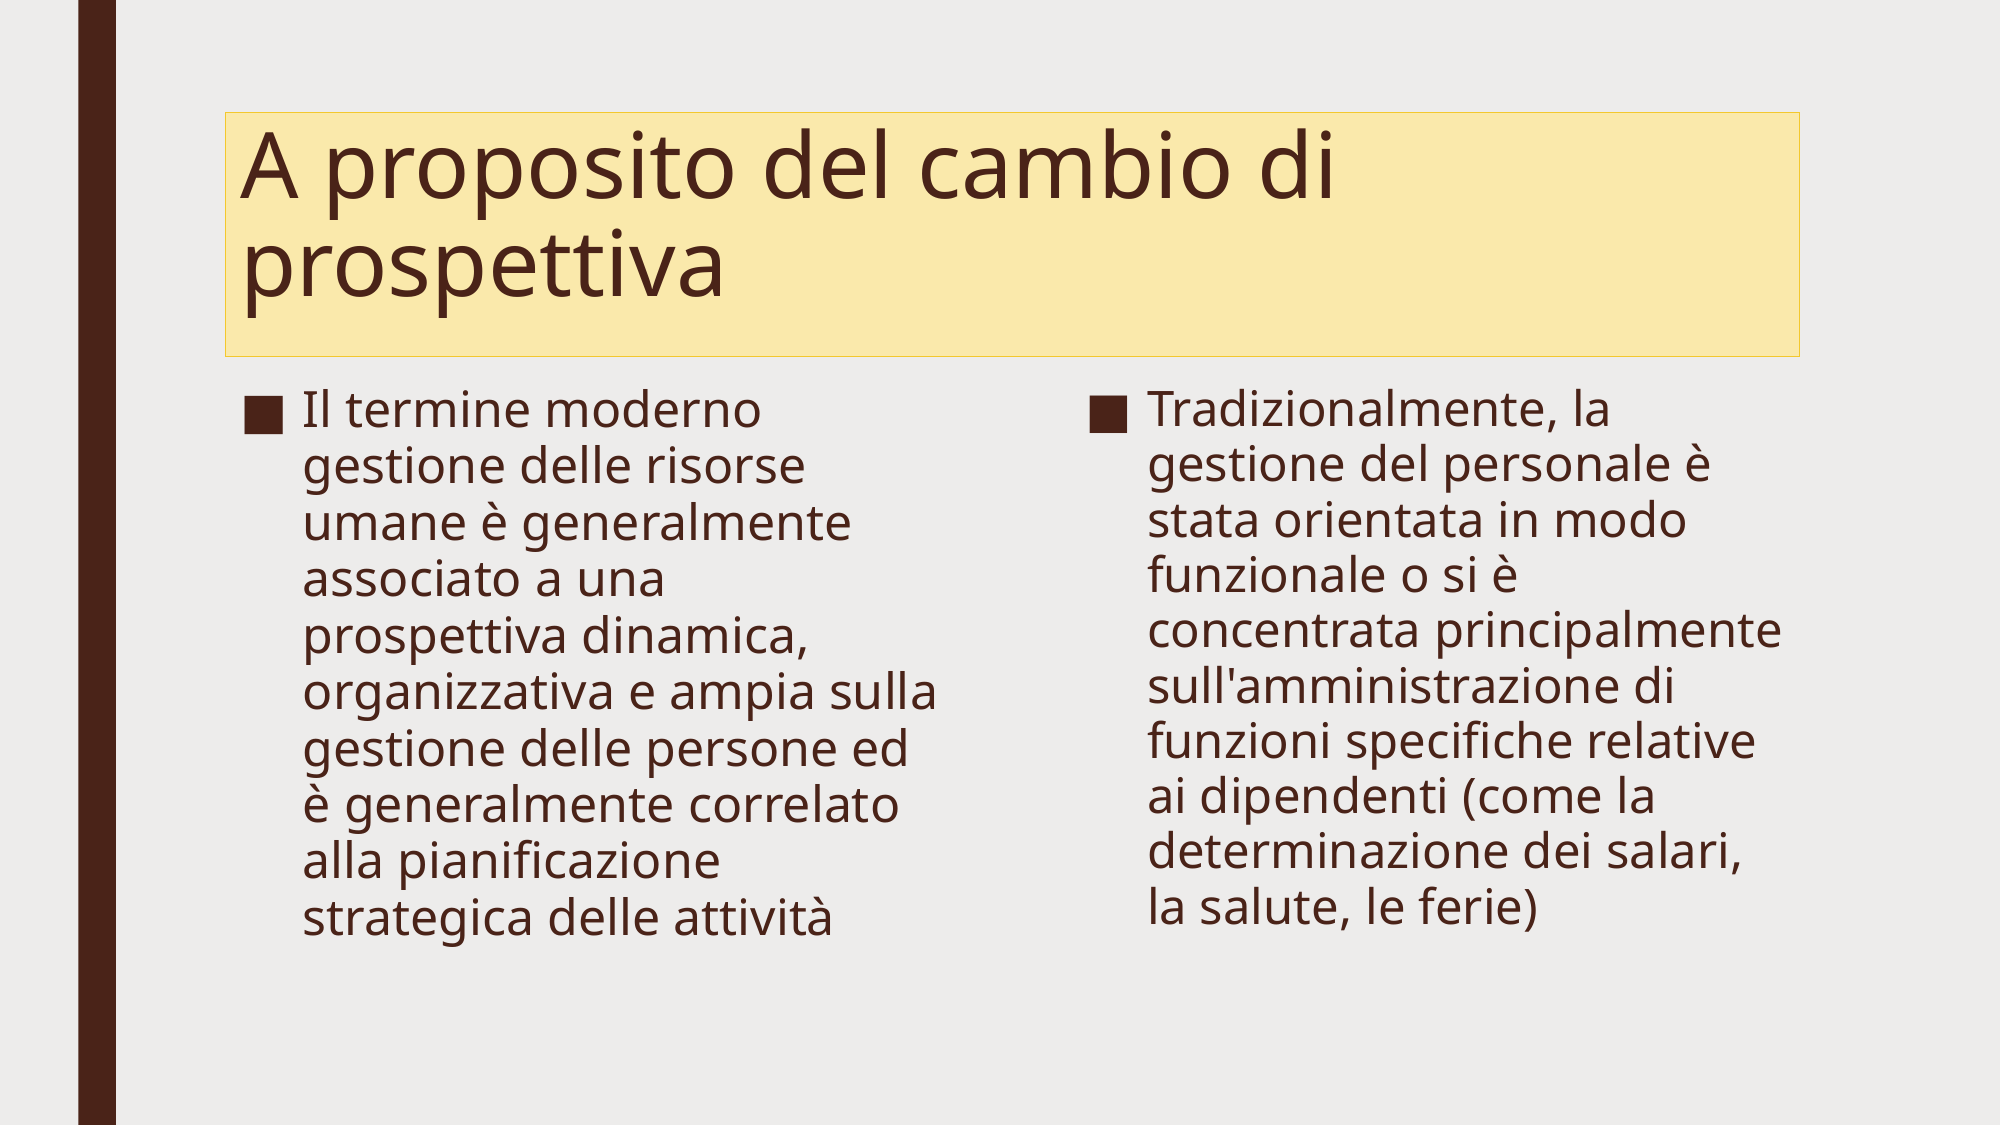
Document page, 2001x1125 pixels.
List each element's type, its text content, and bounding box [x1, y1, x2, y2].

title A proposito del cambio di prospettiva [225, 112, 1800, 357]
list Il termine moderno gestione delle risorse umane è generalmente associato a una prospettiva dinamica, organizzativa e ampia sulla gestione delle persone ed è generalmente correlato alla pianificazione strategica delle attività [225, 375, 955, 963]
list Tradizionalmente, la gestione del personale è stata orientata in modo funzionale o si è concentrata principalmente sull'amministrazione di funzioni specifiche relative ai dipendenti (come la determinazione dei salari, la salute, le ferie) [1070, 375, 1801, 963]
